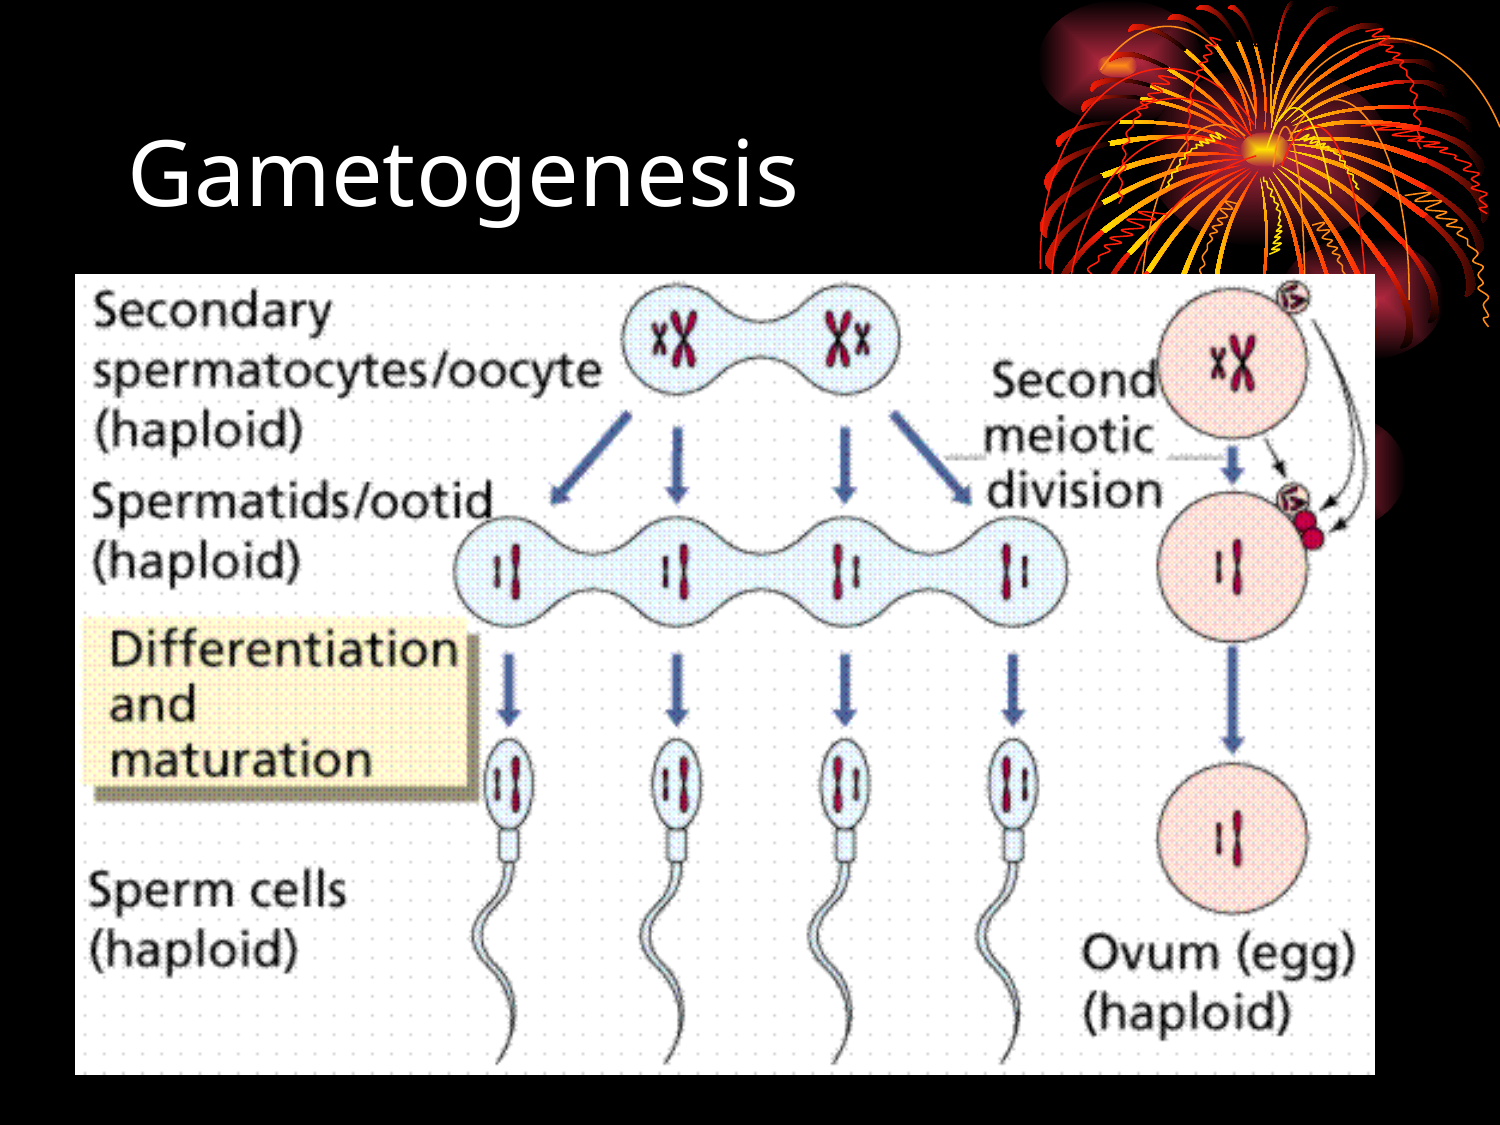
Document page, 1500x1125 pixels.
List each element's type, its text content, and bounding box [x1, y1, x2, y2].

title Gametogenesis [112, 49, 1388, 290]
picture [74, 274, 1376, 1075]
